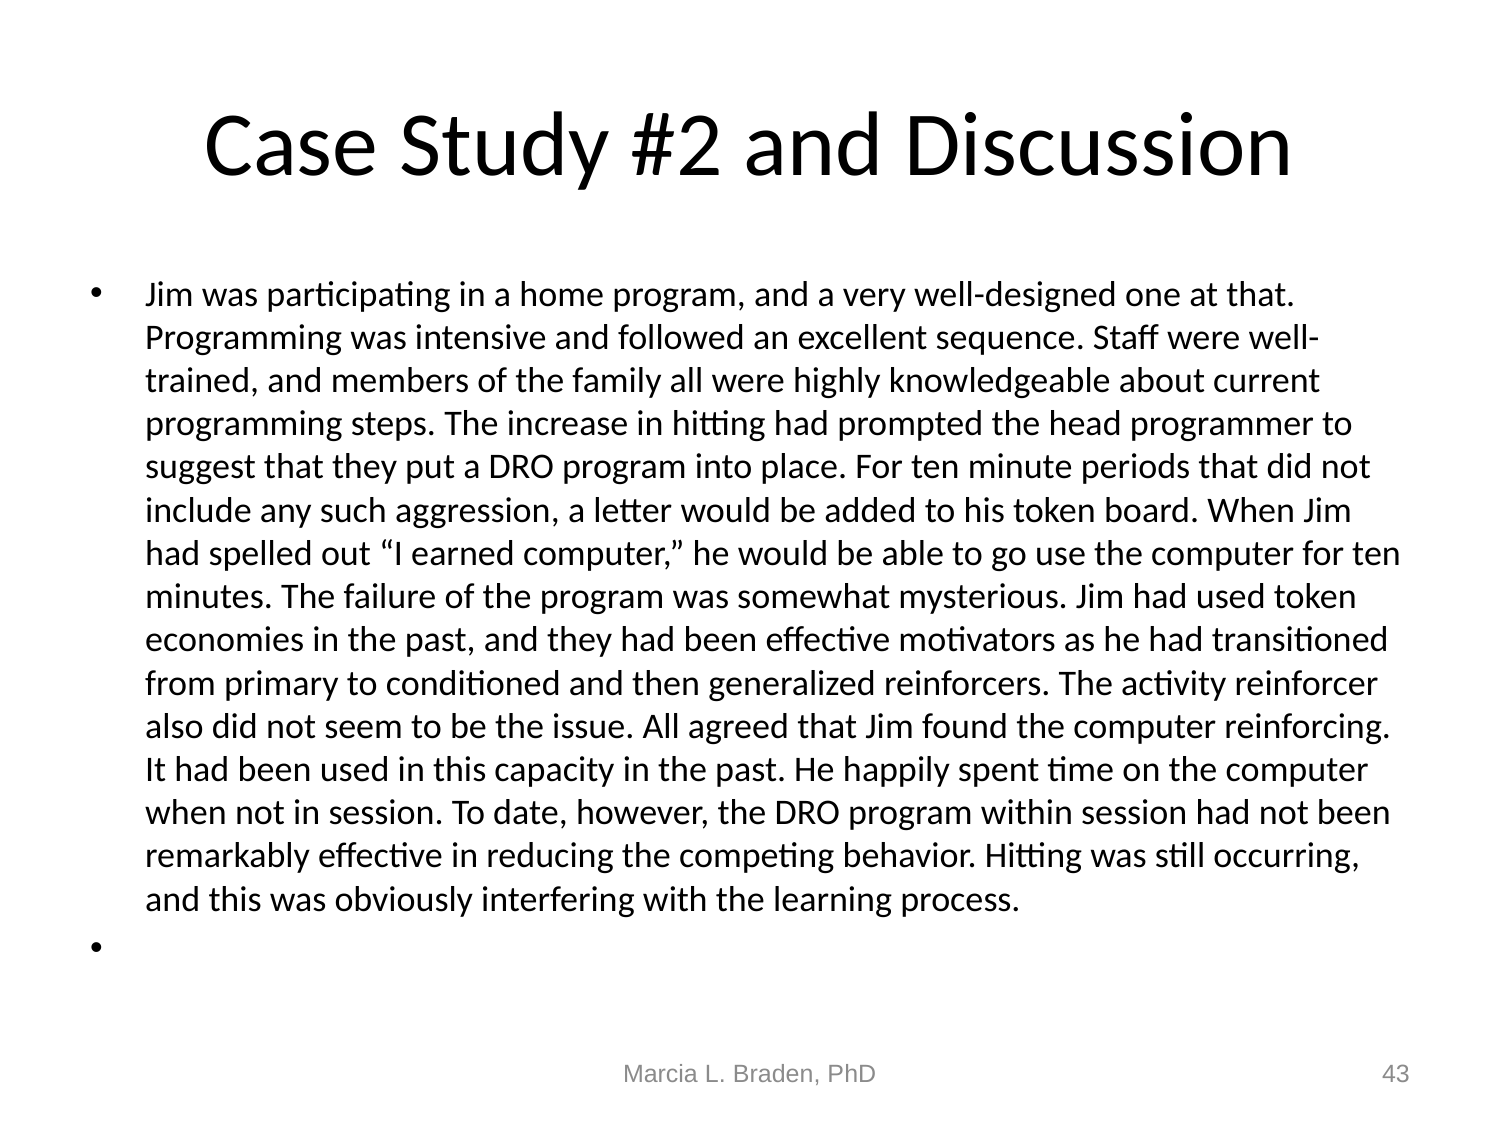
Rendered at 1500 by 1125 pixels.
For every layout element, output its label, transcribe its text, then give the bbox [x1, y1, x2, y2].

title Case Study #2 and Discussion [75, 45, 1425, 233]
footer Marcia L. Braden, PhD [512, 1042, 988, 1103]
slide_number 43 [1074, 1042, 1425, 1103]
list Jim was participating in a home program, and a very well-designed one at that. Programming was intensive and followed an excellent sequence. Staff were well-trained, and members of the family all were highly knowledgeable about current programming steps. The increase in hitting had prompted the head programmer to suggest that they put a DRO program into place. For ten minute periods that did not include any such aggression, a letter would be added to his token board. When Jim had spelled out “I earned computer,” he would be able to go use the computer for ten minutes. The failure of the program was somewhat mysterious. Jim had used token economies in the past, and they had been effective motivators as he had transitioned from primary to conditioned and then generalized reinforcers. The activity reinforcer also did not seem to be the issue. All agreed that Jim found the computer reinforcing. It had been used in this capacity in the past. He happily spent time on the computer when not in session. To date, however, the DRO program within session had not been remarkably effective in reducing the competing behavior. Hitting was still occurring, and this was obviously interfering with the learning process. [75, 262, 1425, 1005]
